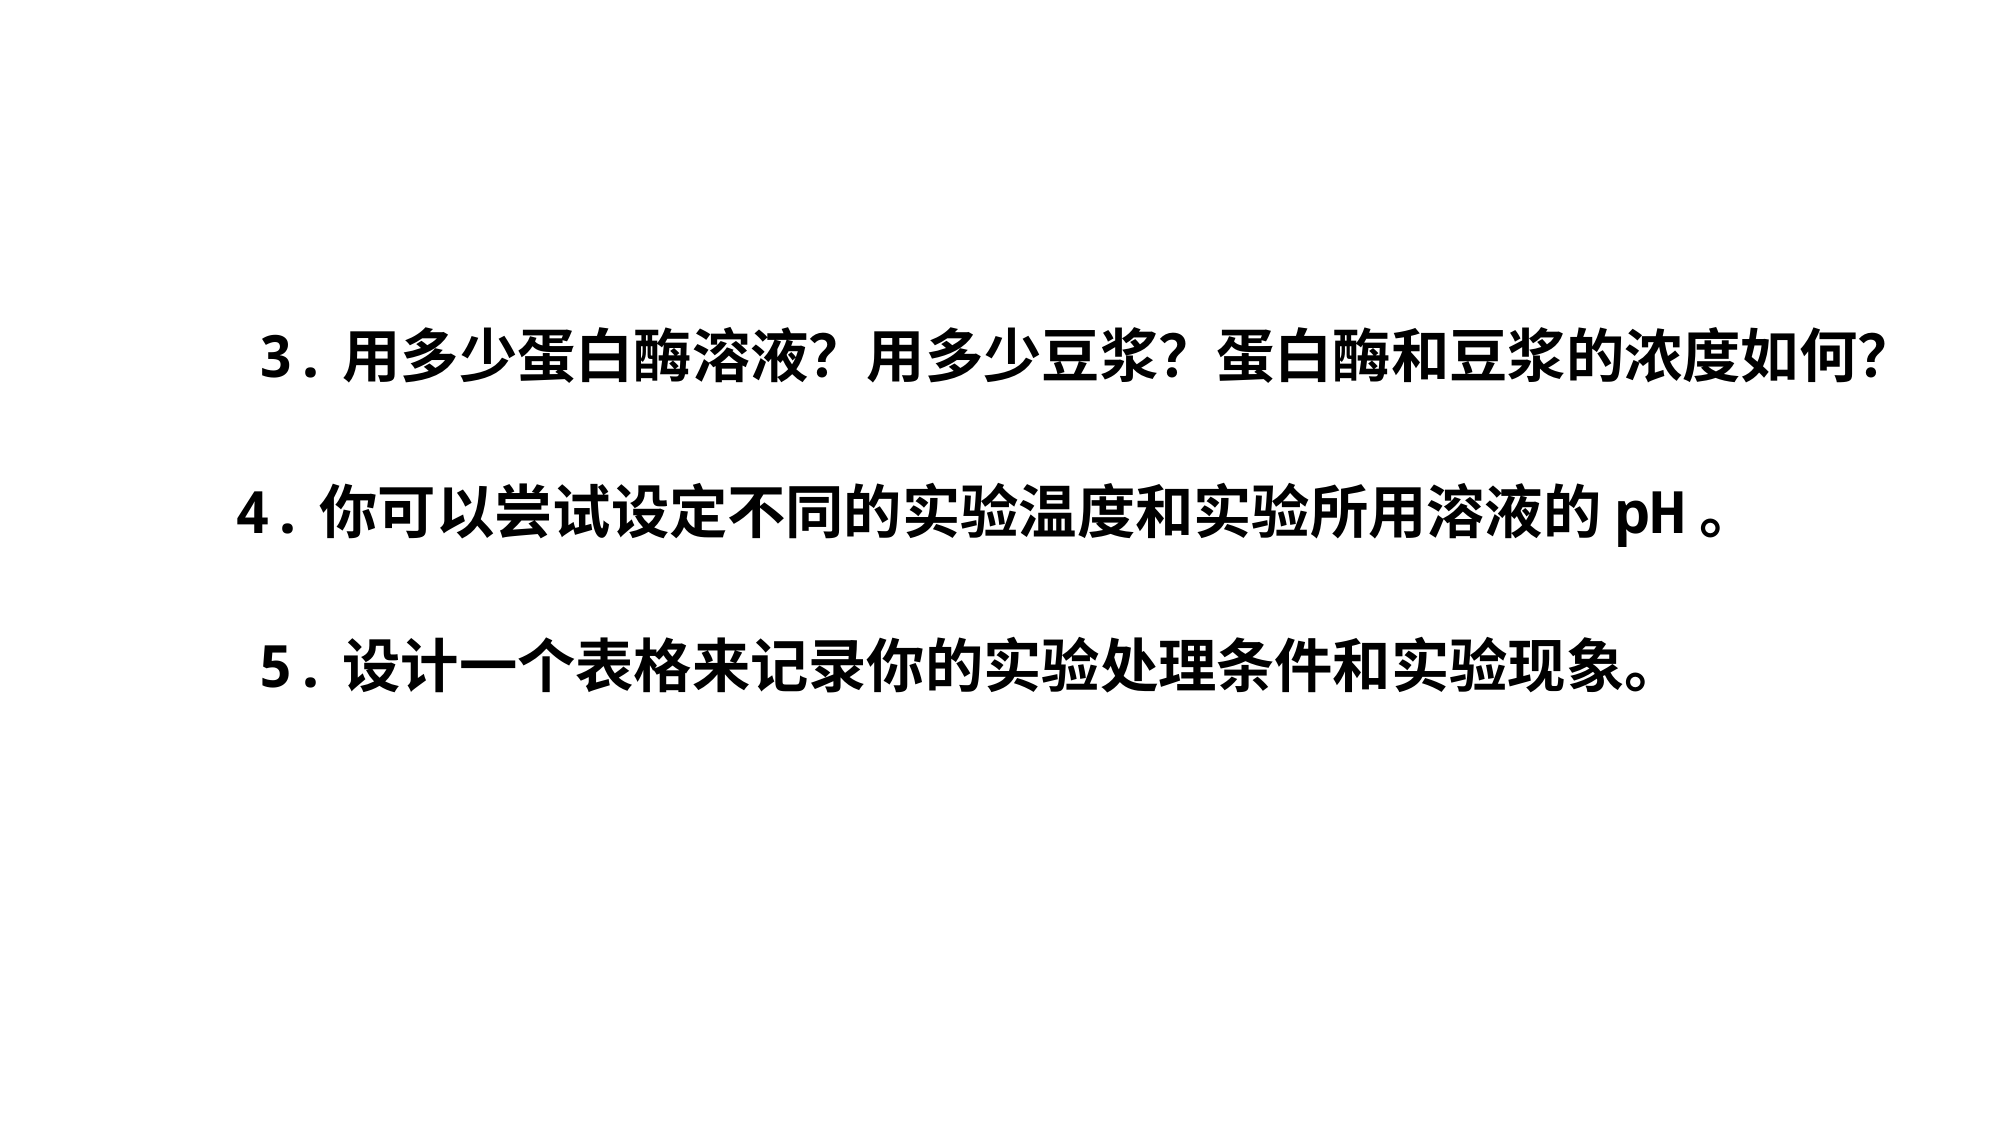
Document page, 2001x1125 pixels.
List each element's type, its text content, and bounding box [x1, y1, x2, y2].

text_box 3.用多少蛋白酶溶液？用多少豆浆？蛋白酶和豆浆的浓度如何？ [244, 311, 1886, 396]
text_box 5.设计一个表格来记录你的实验处理条件和实验现象。 [244, 621, 1804, 707]
text_box 4.你可以尝试设定不同的实验温度和实验所用溶液的pH。 [221, 468, 1773, 553]
